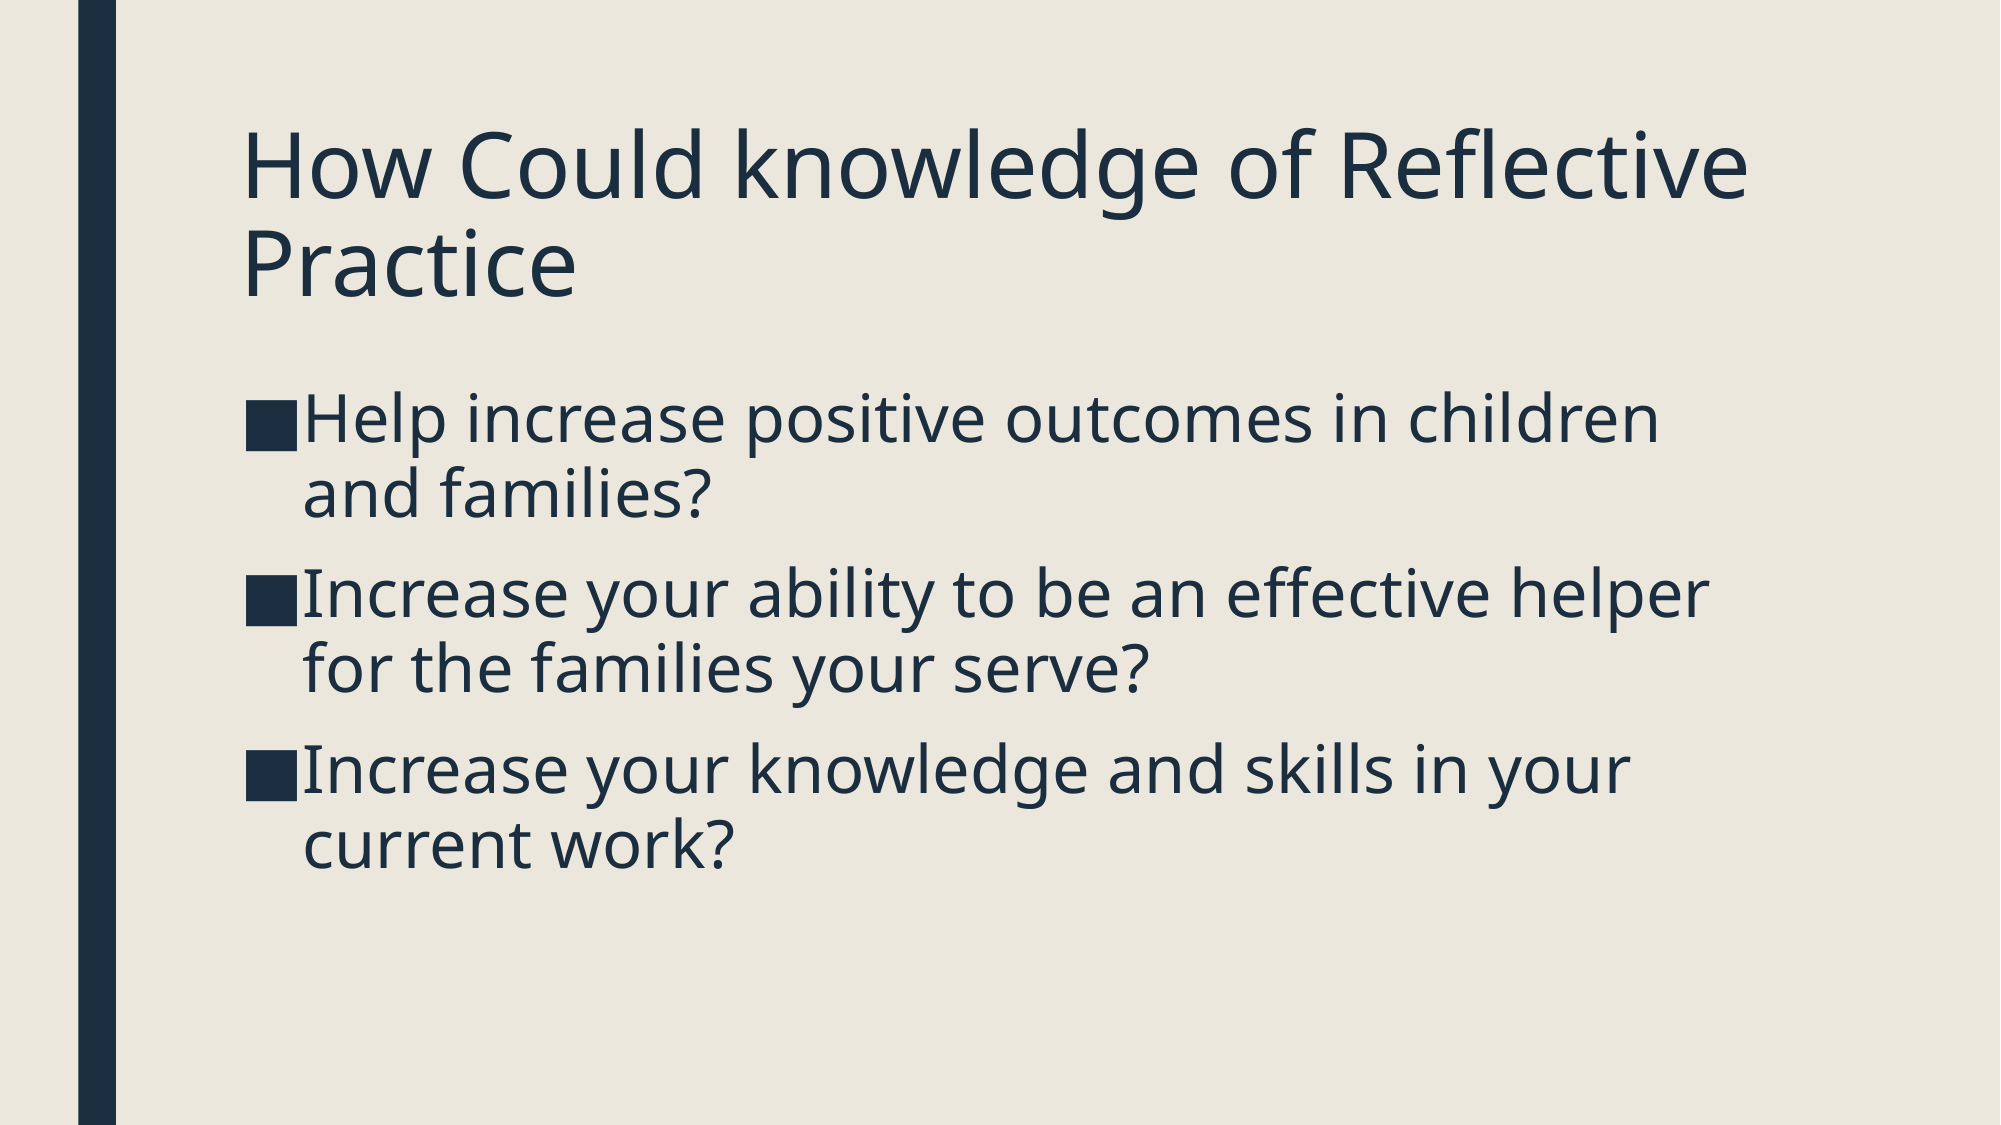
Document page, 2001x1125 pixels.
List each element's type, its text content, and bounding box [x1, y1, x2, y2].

list Help increase positive outcomes in children and families? Increase your ability to be an effective helper for the families your serve? Increase your knowledge and skills in your current work? [225, 375, 1800, 963]
title How Could knowledge of Reflective Practice [225, 112, 1800, 357]
